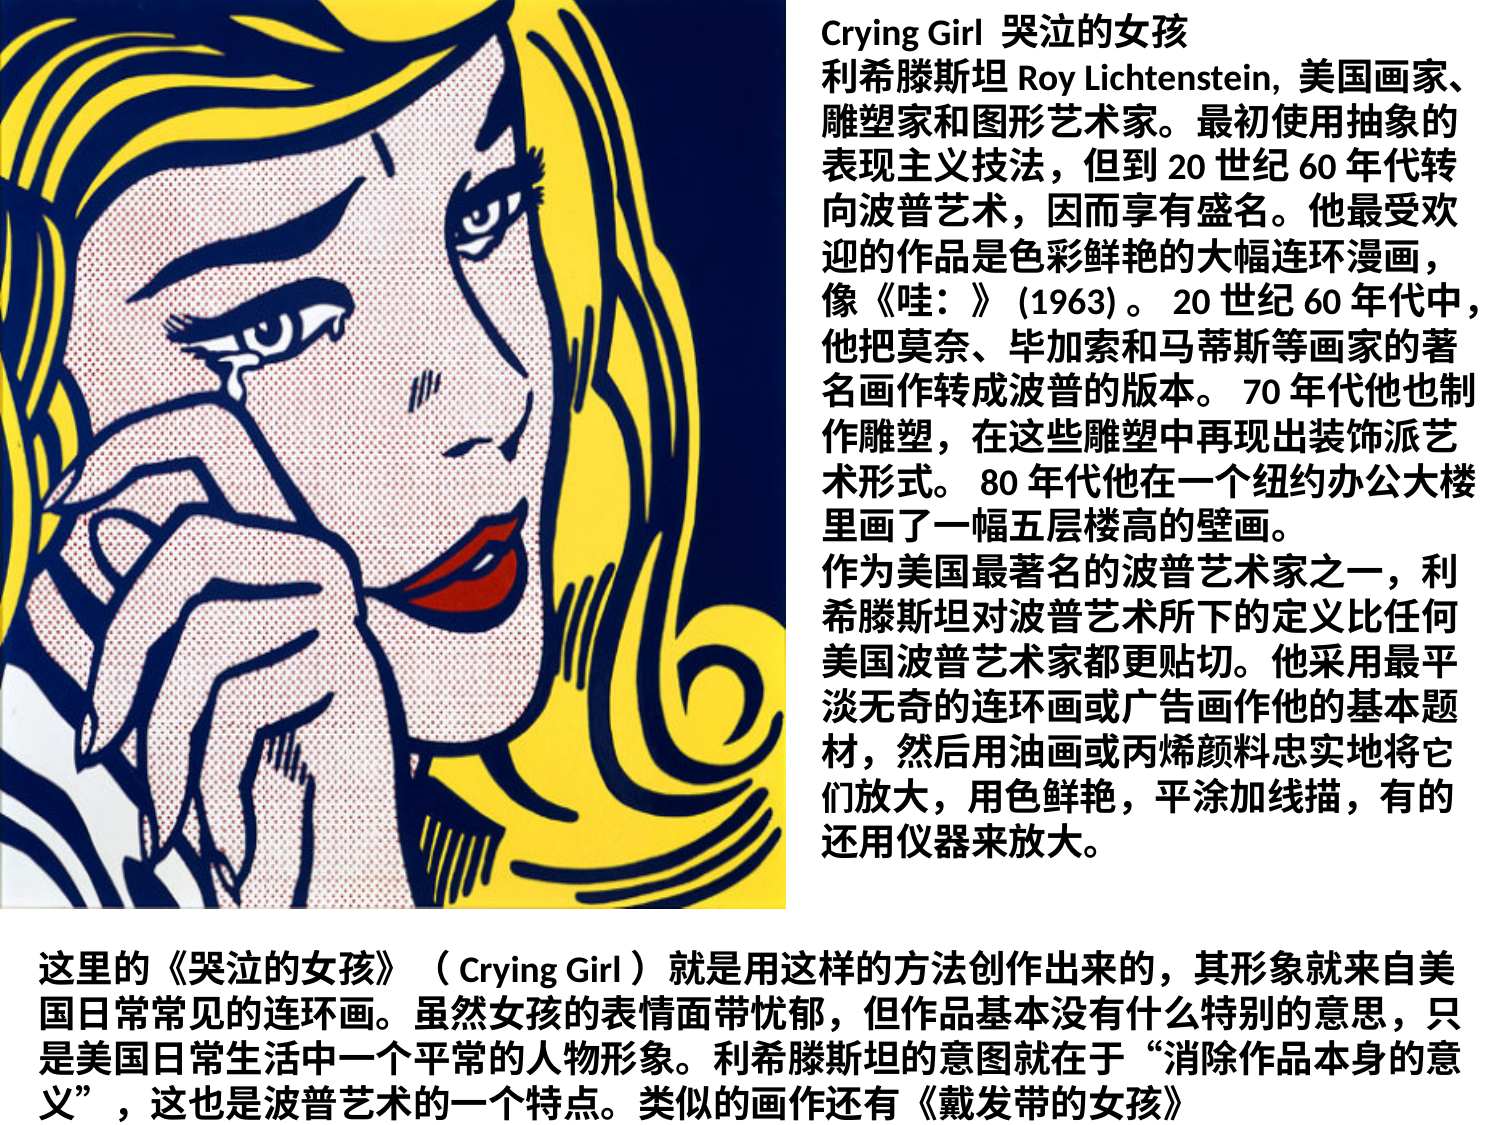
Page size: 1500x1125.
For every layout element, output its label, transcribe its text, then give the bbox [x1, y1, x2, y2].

list Crying Girl 哭泣的女孩 利希滕斯坦Roy Lichtenstein, 美国画家、雕塑家和图形艺术家。最初使用抽象的表现主义技法，但到20世纪60年代转向波普艺术，因而享有盛名。他最受欢迎的作品是色彩鲜艳的大幅连环漫画，像《哇：》(1963)。20世纪60年代中，他把莫奈、毕加索和马蒂斯等画家的著名画作转成波普的版本。70年代他也制作雕塑，在这些雕塑中再现出装饰派艺术形式。80年代他在一个纽约办公大楼里画了一幅五层楼高的壁画。 作为美国最著名的波普艺术家之一，利希滕斯坦对波普艺术所下的定义比任何美国波普艺术家都更贴切。他采用最平淡无奇的连环画或广告画作他的基本题材，然后用油画或丙烯颜料忠实地将它们放大，用色鲜艳，平涂加线描，有的还用仪器来放大。 [750, 0, 1500, 937]
picture [0, 0, 786, 910]
text_box 这里的《哭泣的女孩》（Crying Girl）就是用这样的方法创作出来的，其形象就来自美国日常常见的连环画。虽然女孩的表情面带忧郁，但作品基本没有什么特别的意思，只是美国日常生活中一个平常的人物形象。利希滕斯坦的意图就在于“消除作品本身的意义”，这也是波普艺术的一个特点。类似的画作还有《戴发带的女孩》 [23, 937, 1500, 1125]
